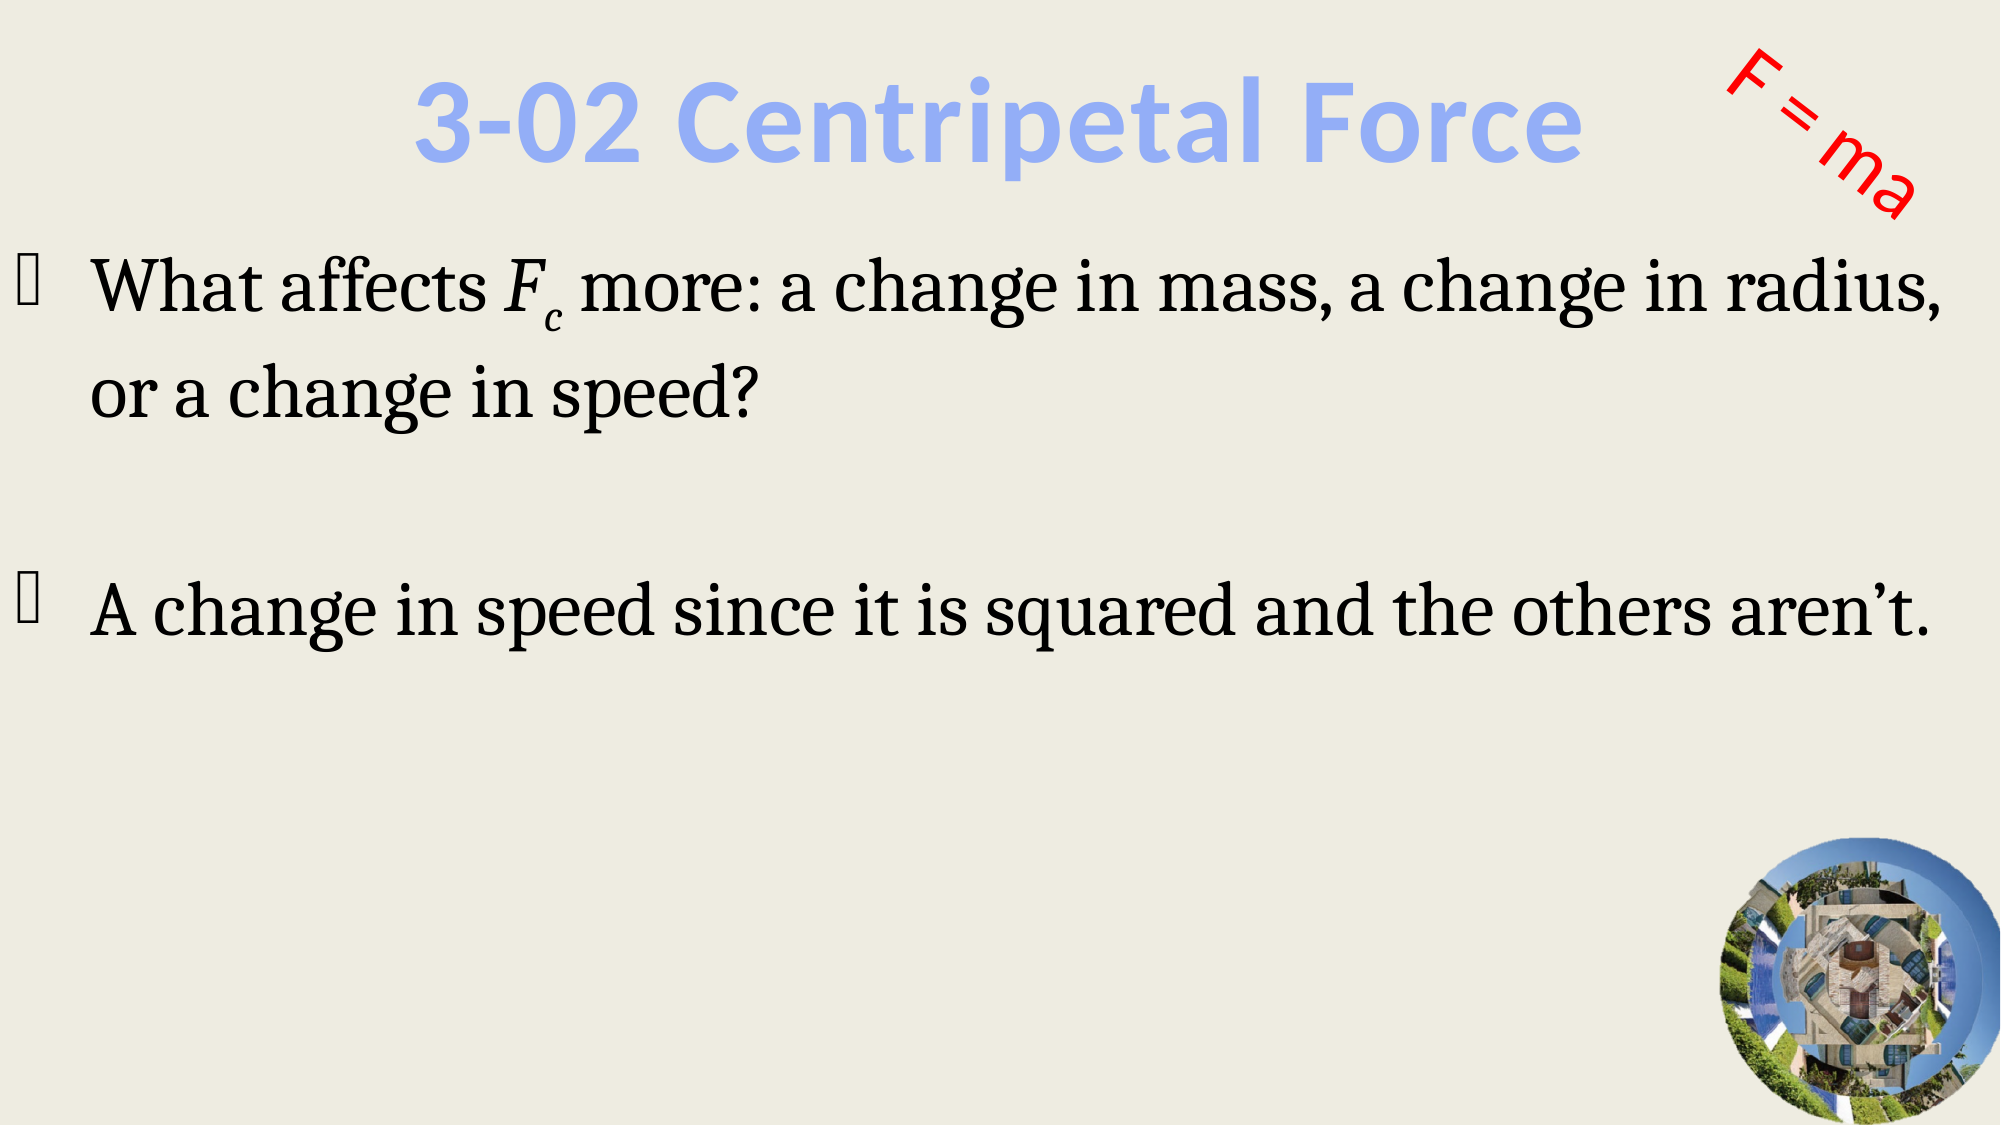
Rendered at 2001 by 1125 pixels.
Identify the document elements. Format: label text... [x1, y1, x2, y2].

text_box F = ma [1695, 6, 2000, 309]
title 3-02 Centripetal Force [0, 1, 2000, 226]
picture [1695, 808, 2001, 1125]
list What affects Fc more: a change in mass, a change in radius, or a change in speed? A change in speed since it is squared and the others aren’t. [0, 226, 2000, 1005]
